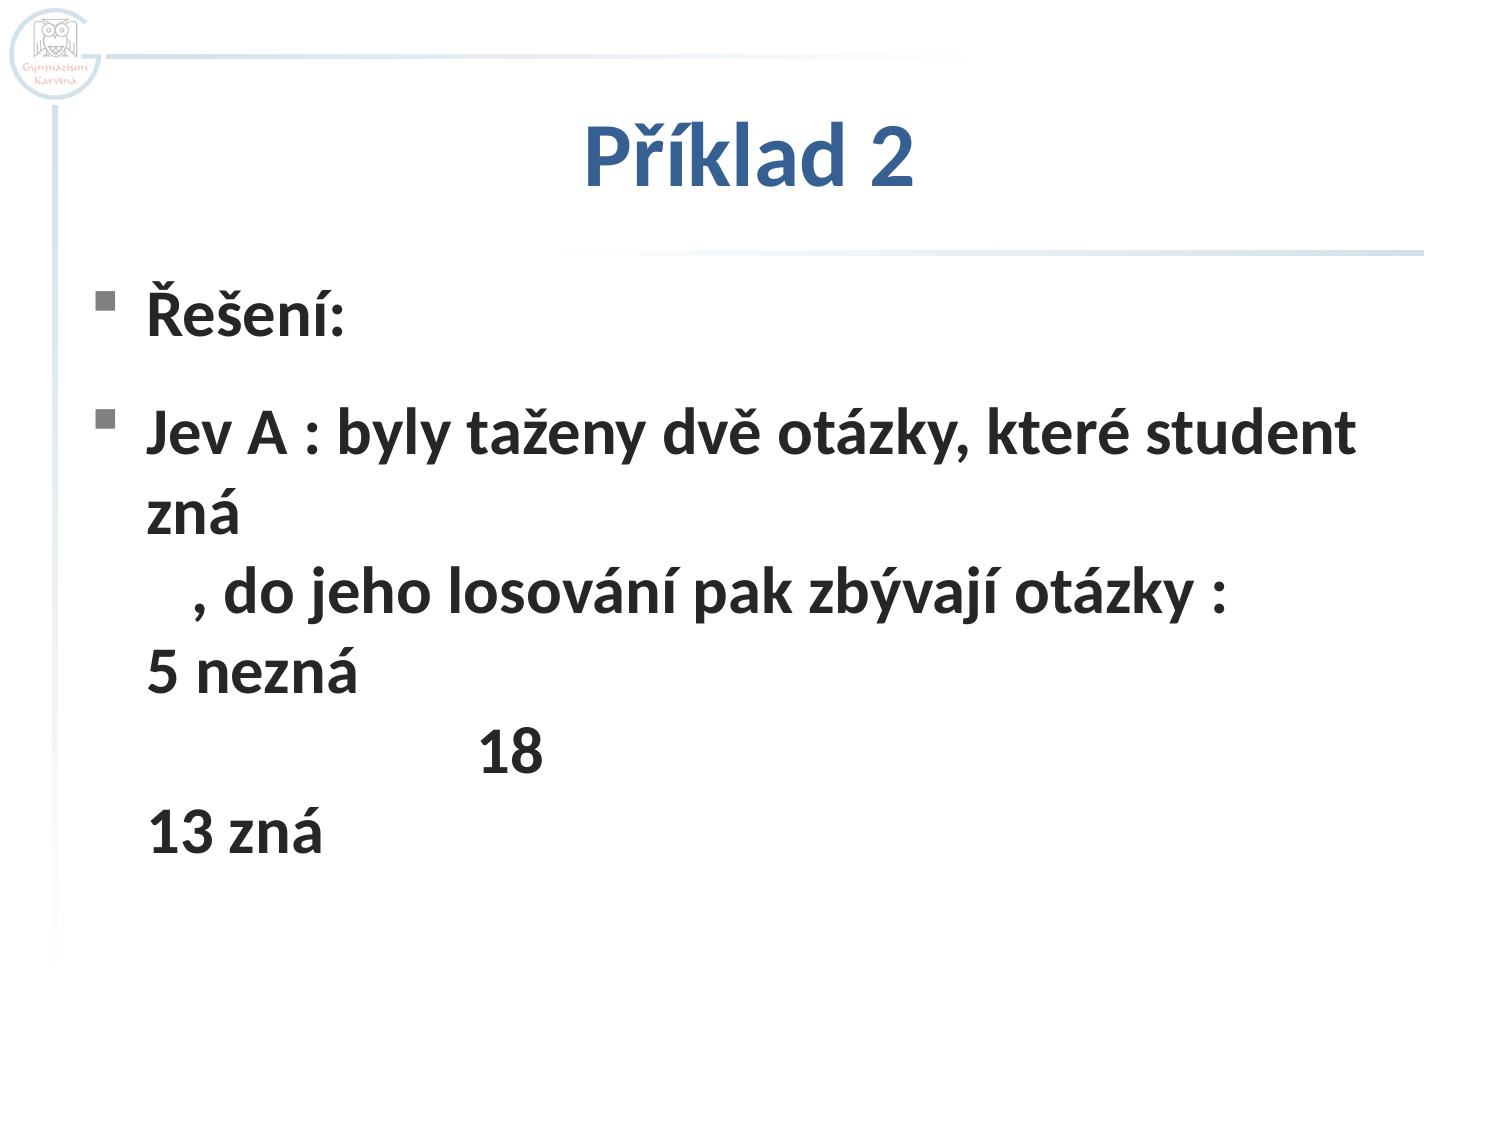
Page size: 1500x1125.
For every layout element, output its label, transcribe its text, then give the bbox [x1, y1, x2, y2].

picture [537, 250, 1424, 256]
picture [8, 5, 104, 101]
title Příklad 2 [75, 56, 1425, 244]
picture [52, 105, 58, 992]
